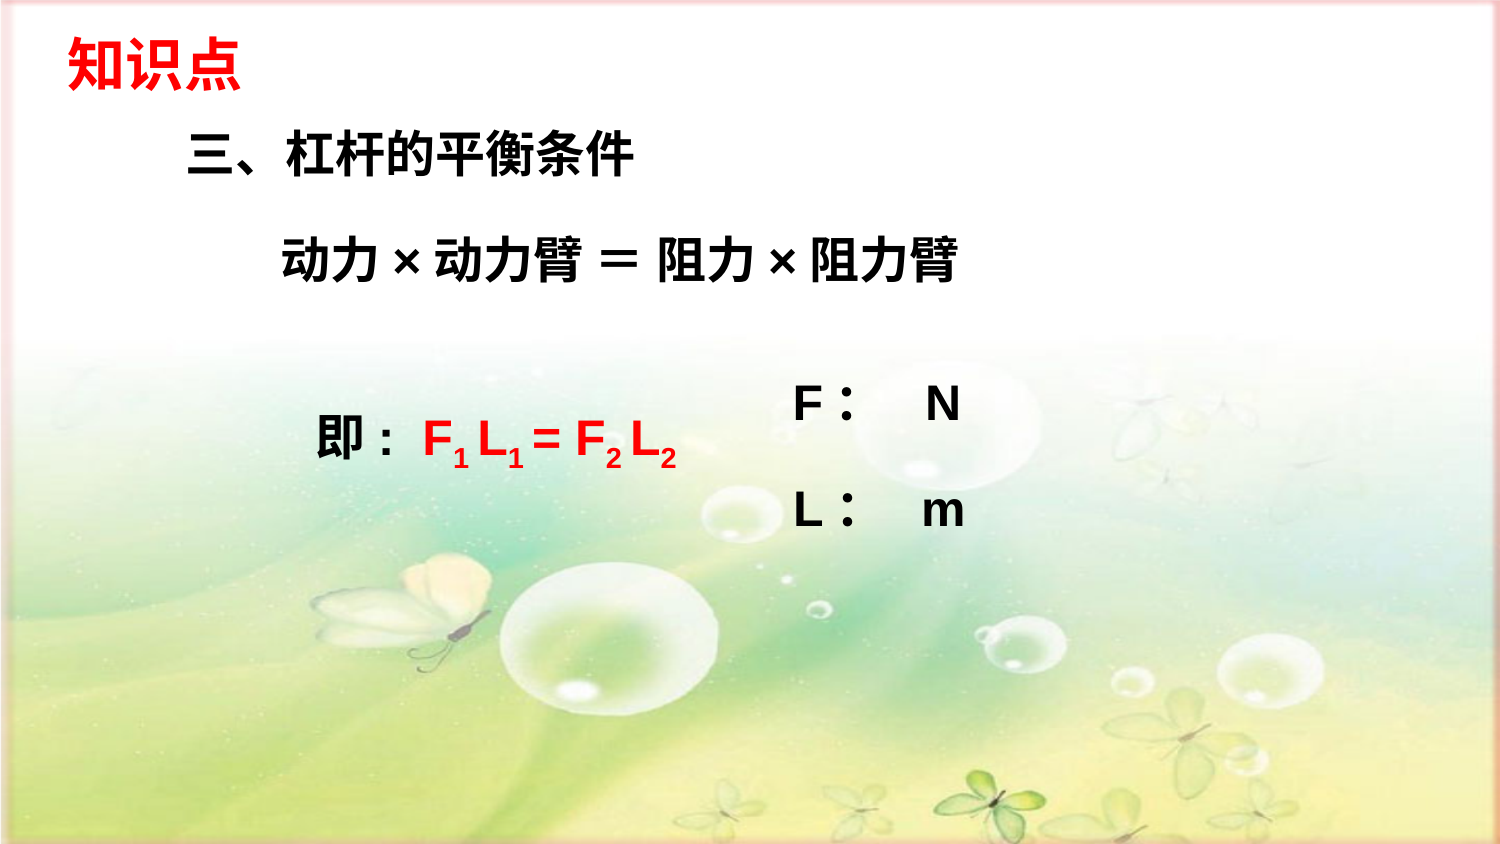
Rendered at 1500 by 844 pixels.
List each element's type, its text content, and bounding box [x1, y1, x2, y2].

text_box L： [770, 469, 901, 553]
picture [2, 1, 1500, 844]
text_box 动力×动力臂 ＝ 阻力×阻力臂 [265, 220, 1034, 296]
text_box 知识点 [53, 20, 313, 105]
text_box N [910, 362, 976, 438]
text_box m [906, 469, 981, 544]
text_box F： [777, 362, 900, 438]
text_box 三、杠杆的平衡条件 [171, 114, 834, 190]
text_box 即: F1 L1 = F2 L2 [301, 398, 740, 482]
